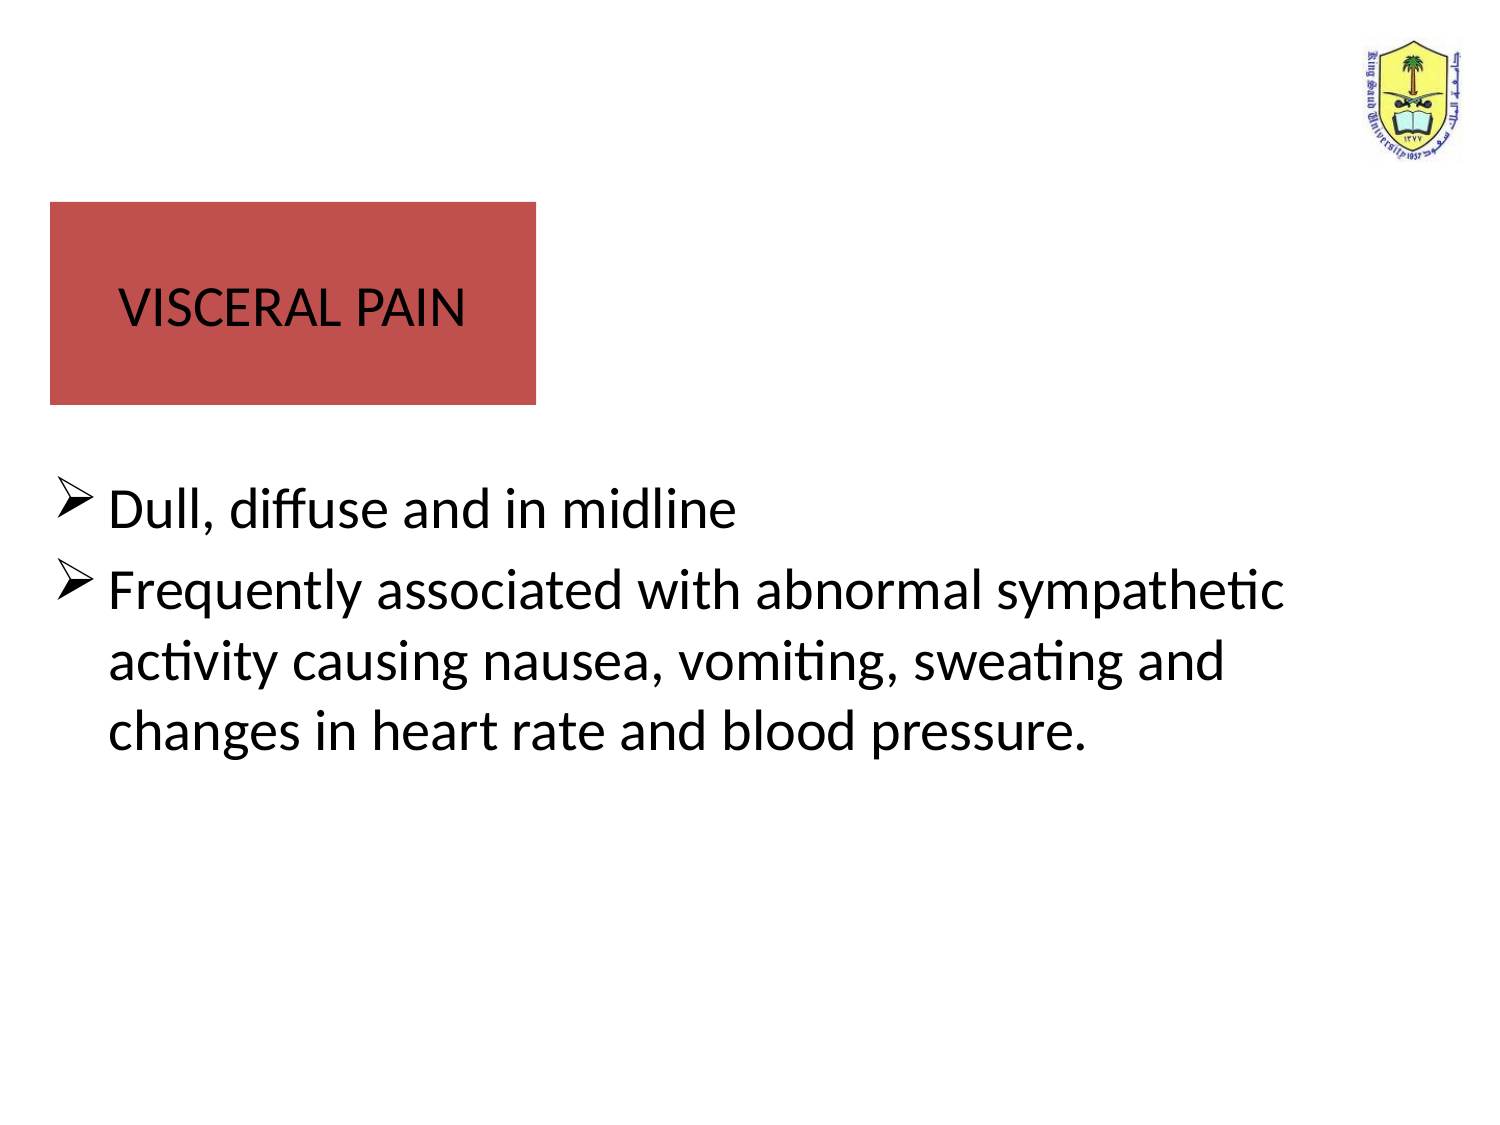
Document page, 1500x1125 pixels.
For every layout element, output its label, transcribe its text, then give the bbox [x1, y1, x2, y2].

title VISCERAL PAIN [49, 201, 537, 406]
list Dull, diffuse and in midline Frequently associated with abnormal sympathetic activity causing nausea, vomiting, sweating and changes in heart rate and blood pressure. [37, 462, 1338, 1116]
picture [1362, 37, 1466, 163]
